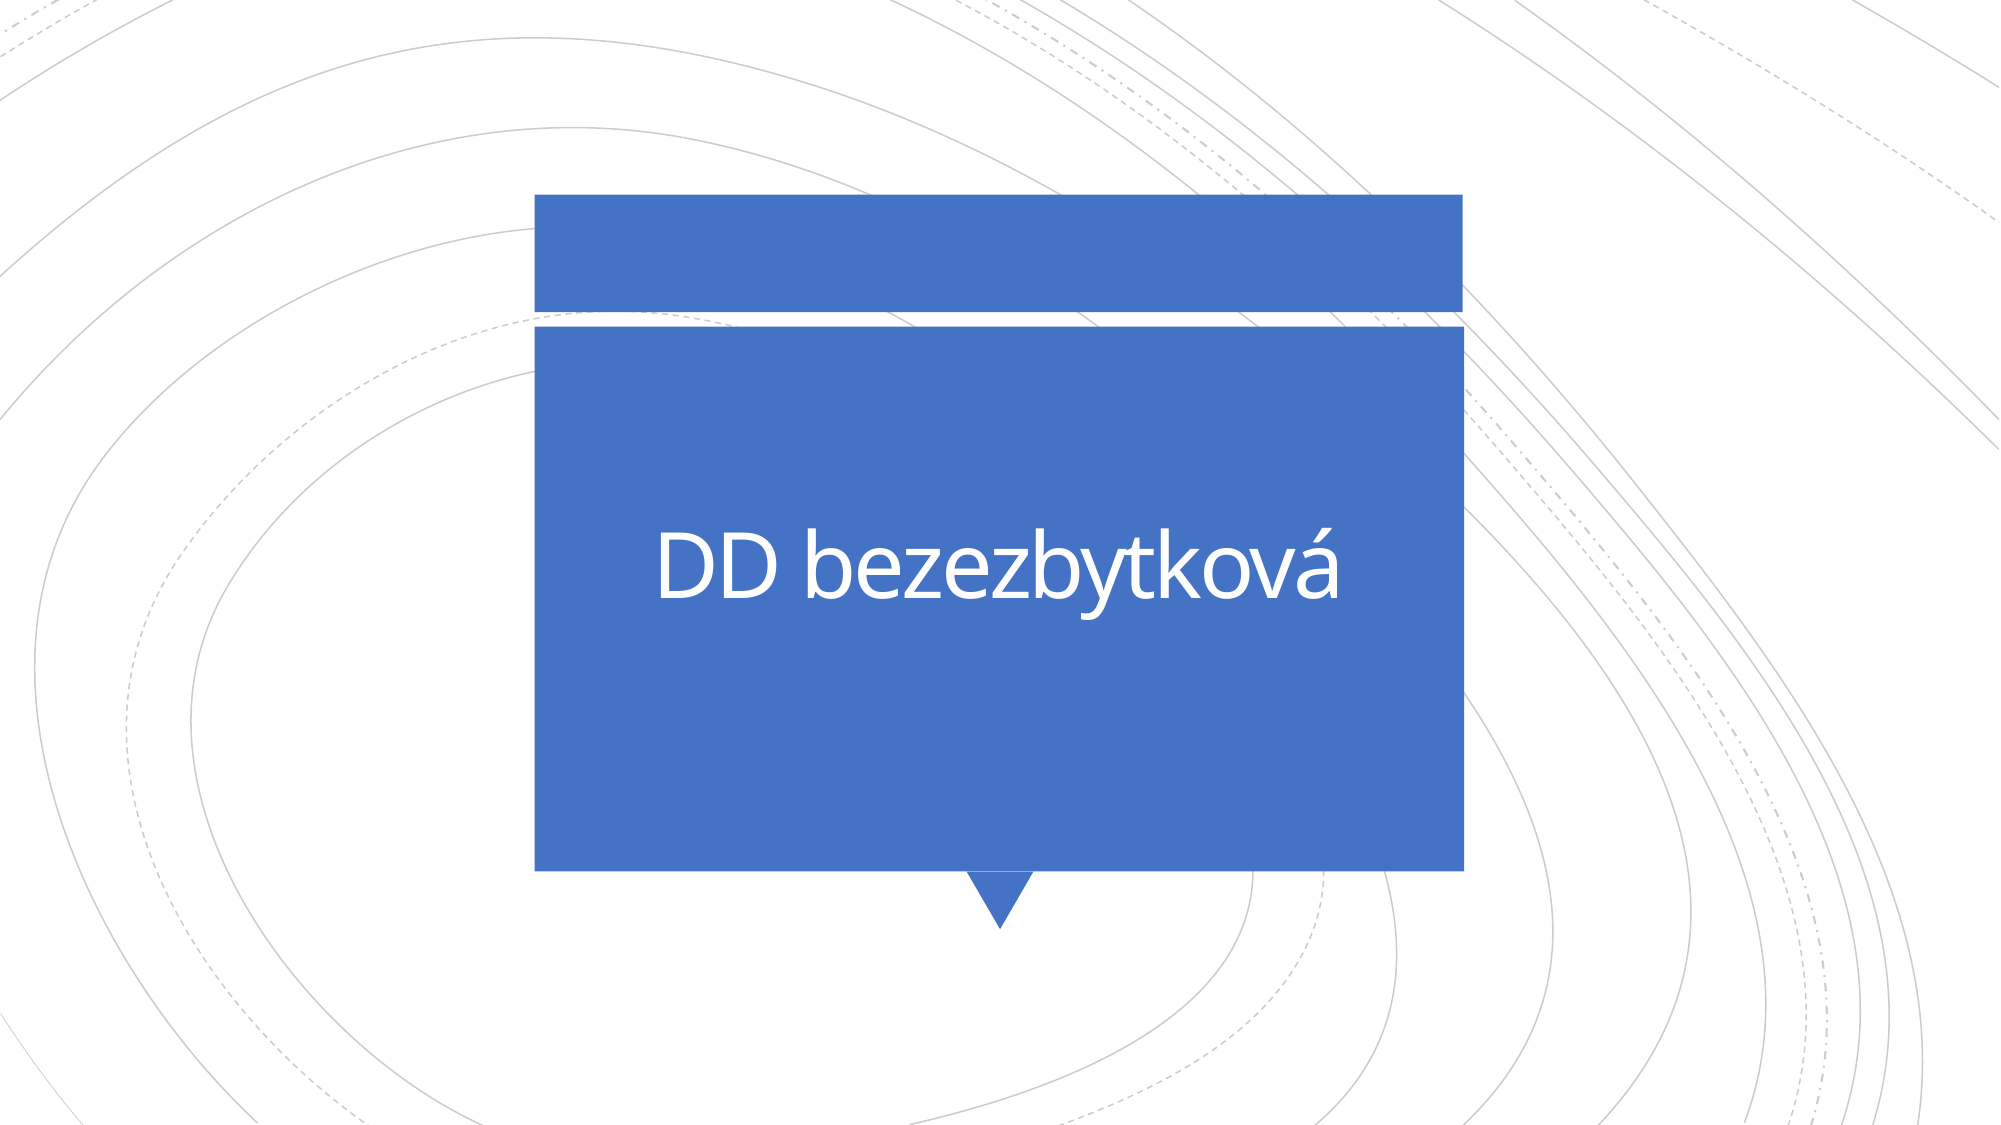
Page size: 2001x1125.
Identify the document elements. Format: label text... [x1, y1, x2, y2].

title DD bezezbytková [548, 340, 1450, 618]
